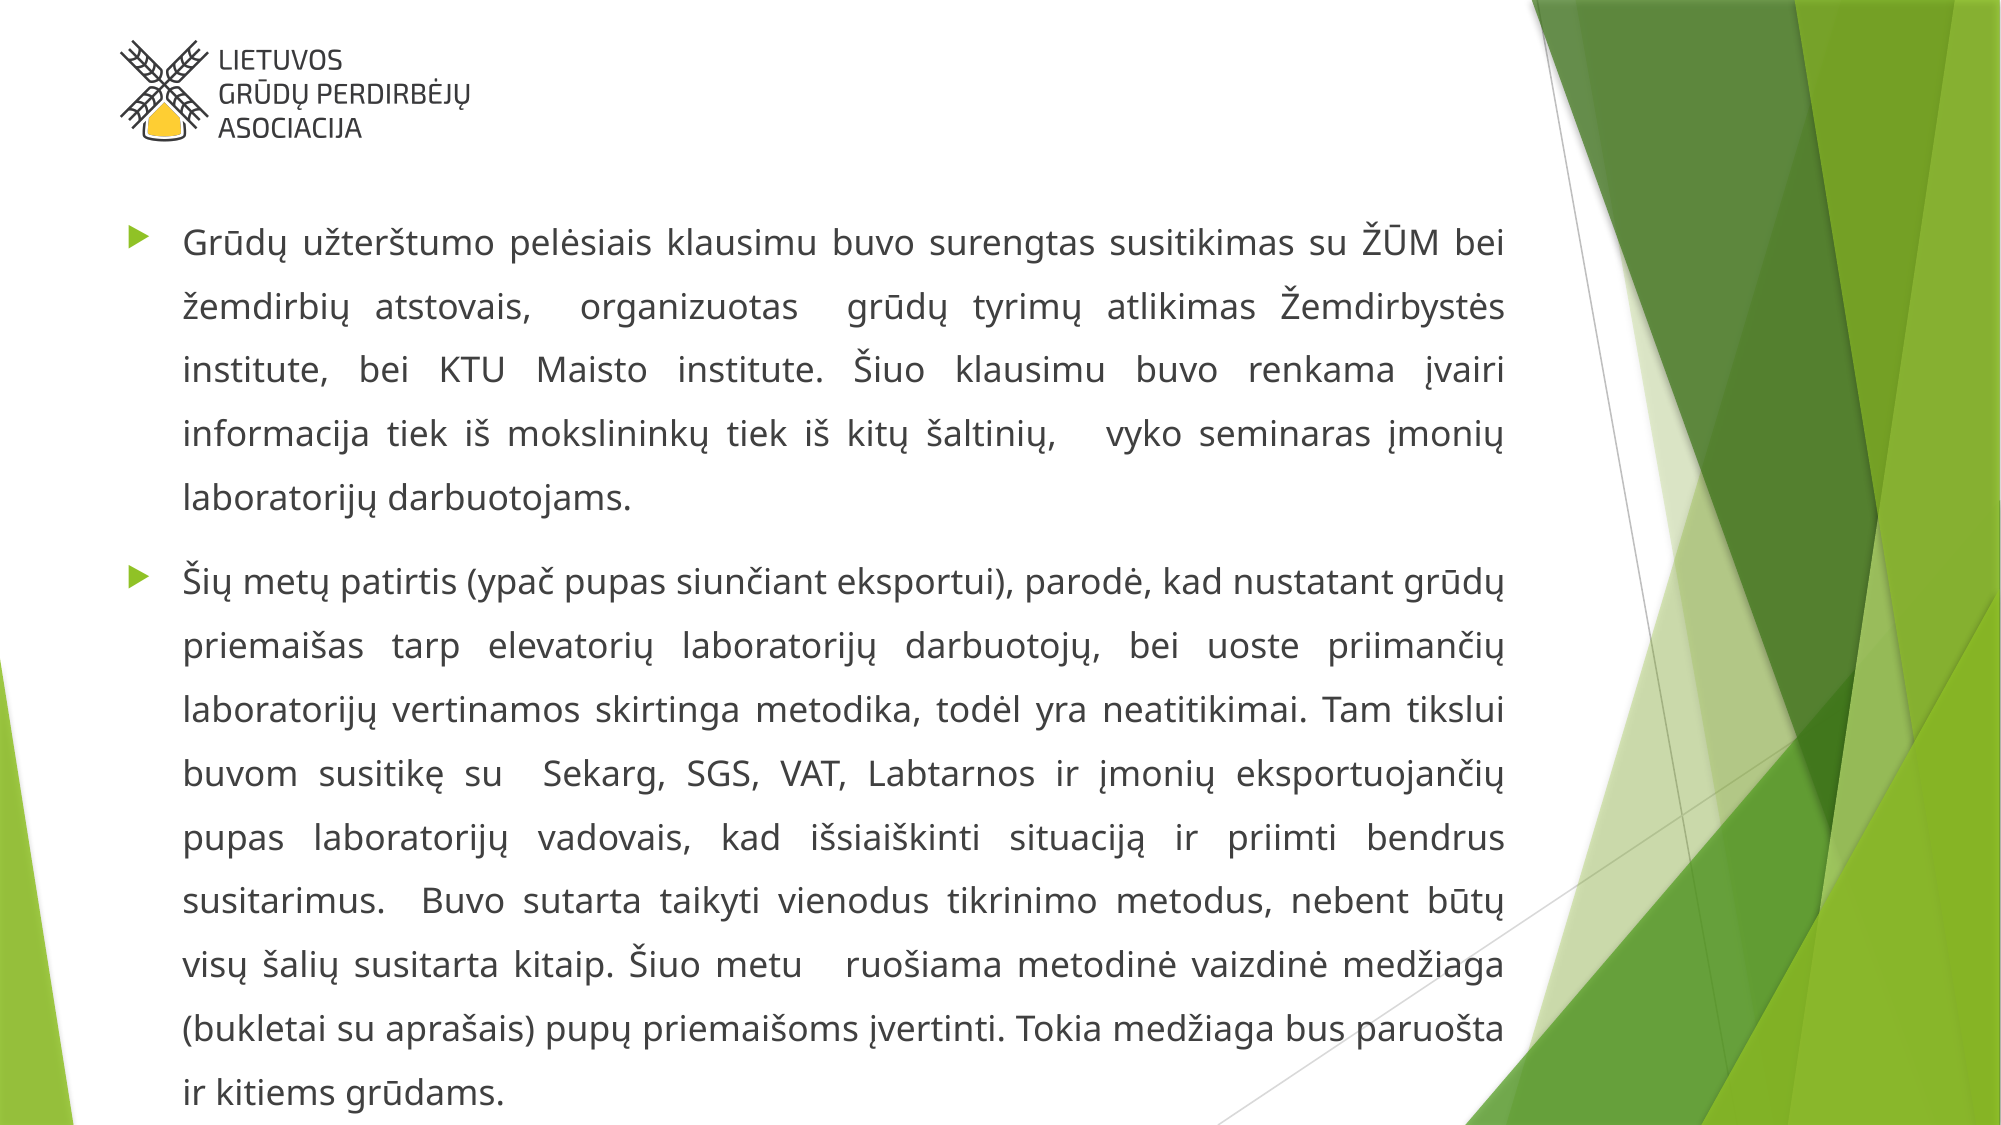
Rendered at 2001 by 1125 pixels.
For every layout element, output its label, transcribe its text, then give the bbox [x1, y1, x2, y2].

picture [110, 23, 475, 157]
list Grūdų užterštumo pelėsiais klausimu buvo surengtas susitikimas su ŽŪM bei žemdirbių atstovais, organizuotas grūdų tyrimų atlikimas Žemdirbystės institute, bei KTU Maisto institute. Šiuo klausimu buvo renkama įvairi informacija tiek iš mokslininkų tiek iš kitų šaltinių, vyko seminaras įmonių laboratorijų darbuotojams. Šių metų patirtis (ypač pupas siunčiant eksportui), parodė, kad nustatant grūdų priemaišas tarp elevatorių laboratorijų darbuotojų, bei uoste priimančių laboratorijų vertinamos skirtinga metodika, todėl yra neatitikimai. Tam tikslui buvom susitikę su Sekarg, SGS, VAT, Labtarnos ir įmonių eksportuojančių pupas laboratorijų vadovais, kad išsiaiškinti situaciją ir priimti bendrus susitarimus. Buvo sutarta taikyti vienodus tikrinimo metodus, nebent būtų visų šalių susitarta kitaip. Šiuo metu ruošiama metodinė vaizdinė medžiaga (bukletai su aprašais) pupų priemaišoms įvertinti. Tokia medžiaga bus paruošta ir kitiems grūdams. [111, 191, 1522, 1027]
